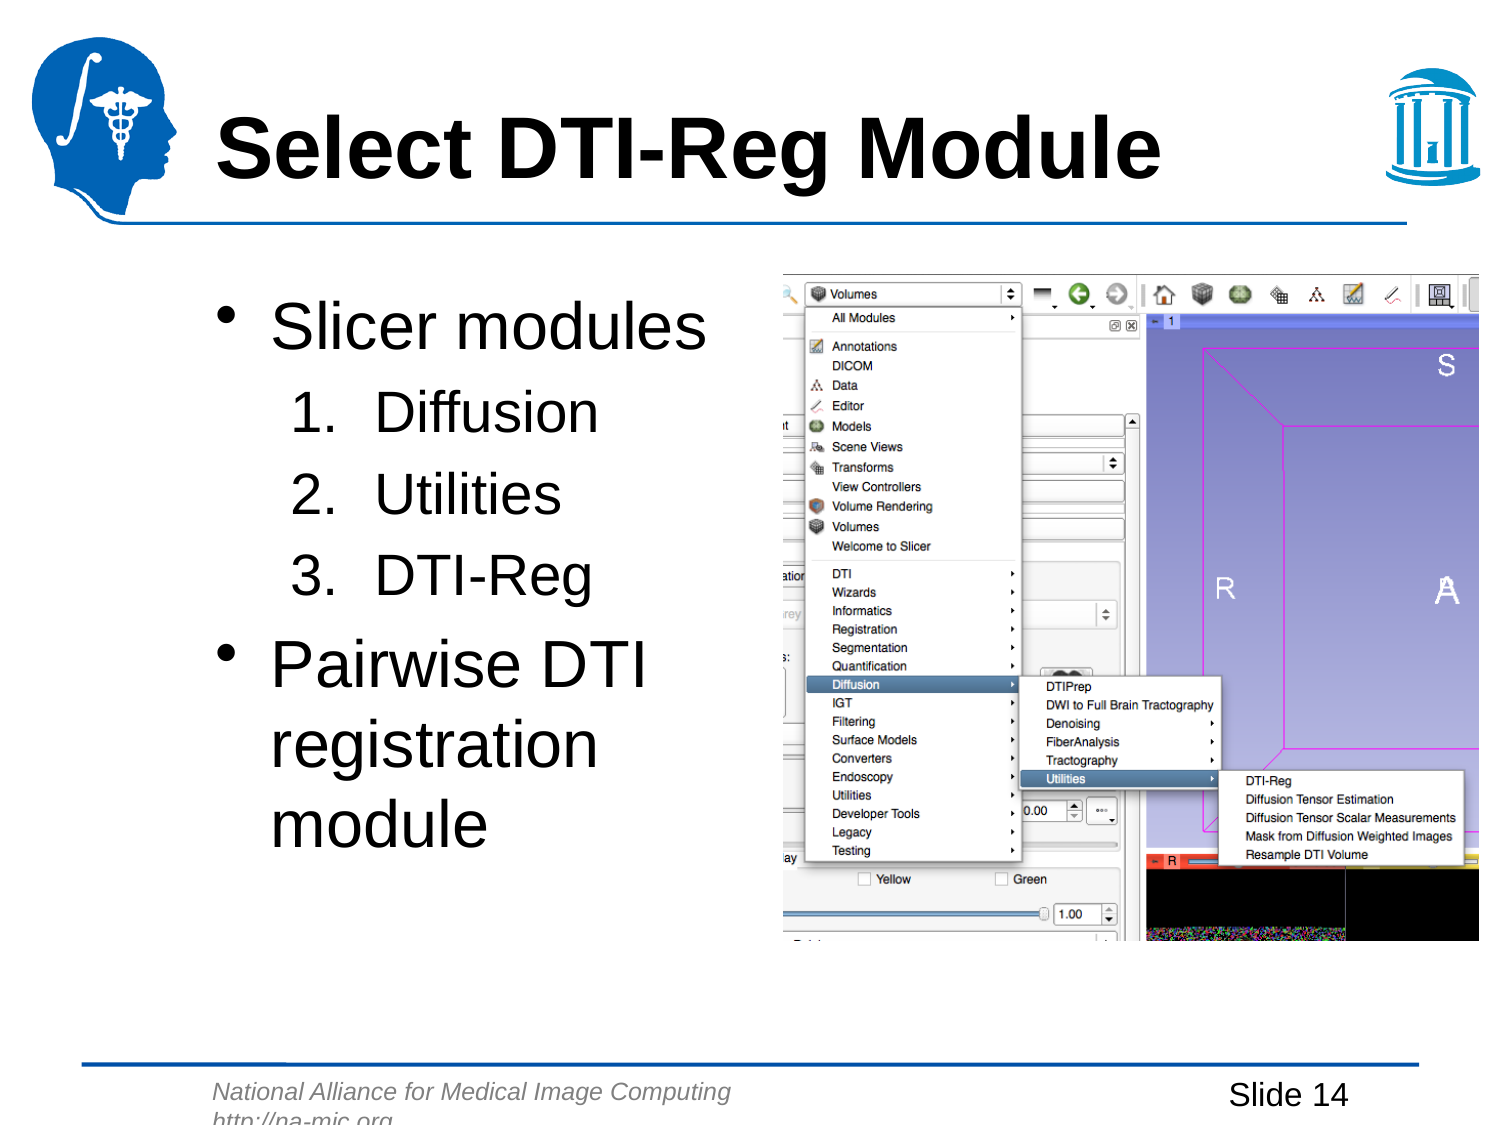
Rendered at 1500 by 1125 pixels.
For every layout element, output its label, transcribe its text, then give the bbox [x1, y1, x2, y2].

picture [783, 274, 1479, 941]
list Slicer modules Diffusion Utilities DTI-Reg Pairwise DTI registration module [199, 274, 784, 976]
picture [31, 37, 1483, 225]
title Select DTI-Reg Module [199, 49, 1388, 238]
